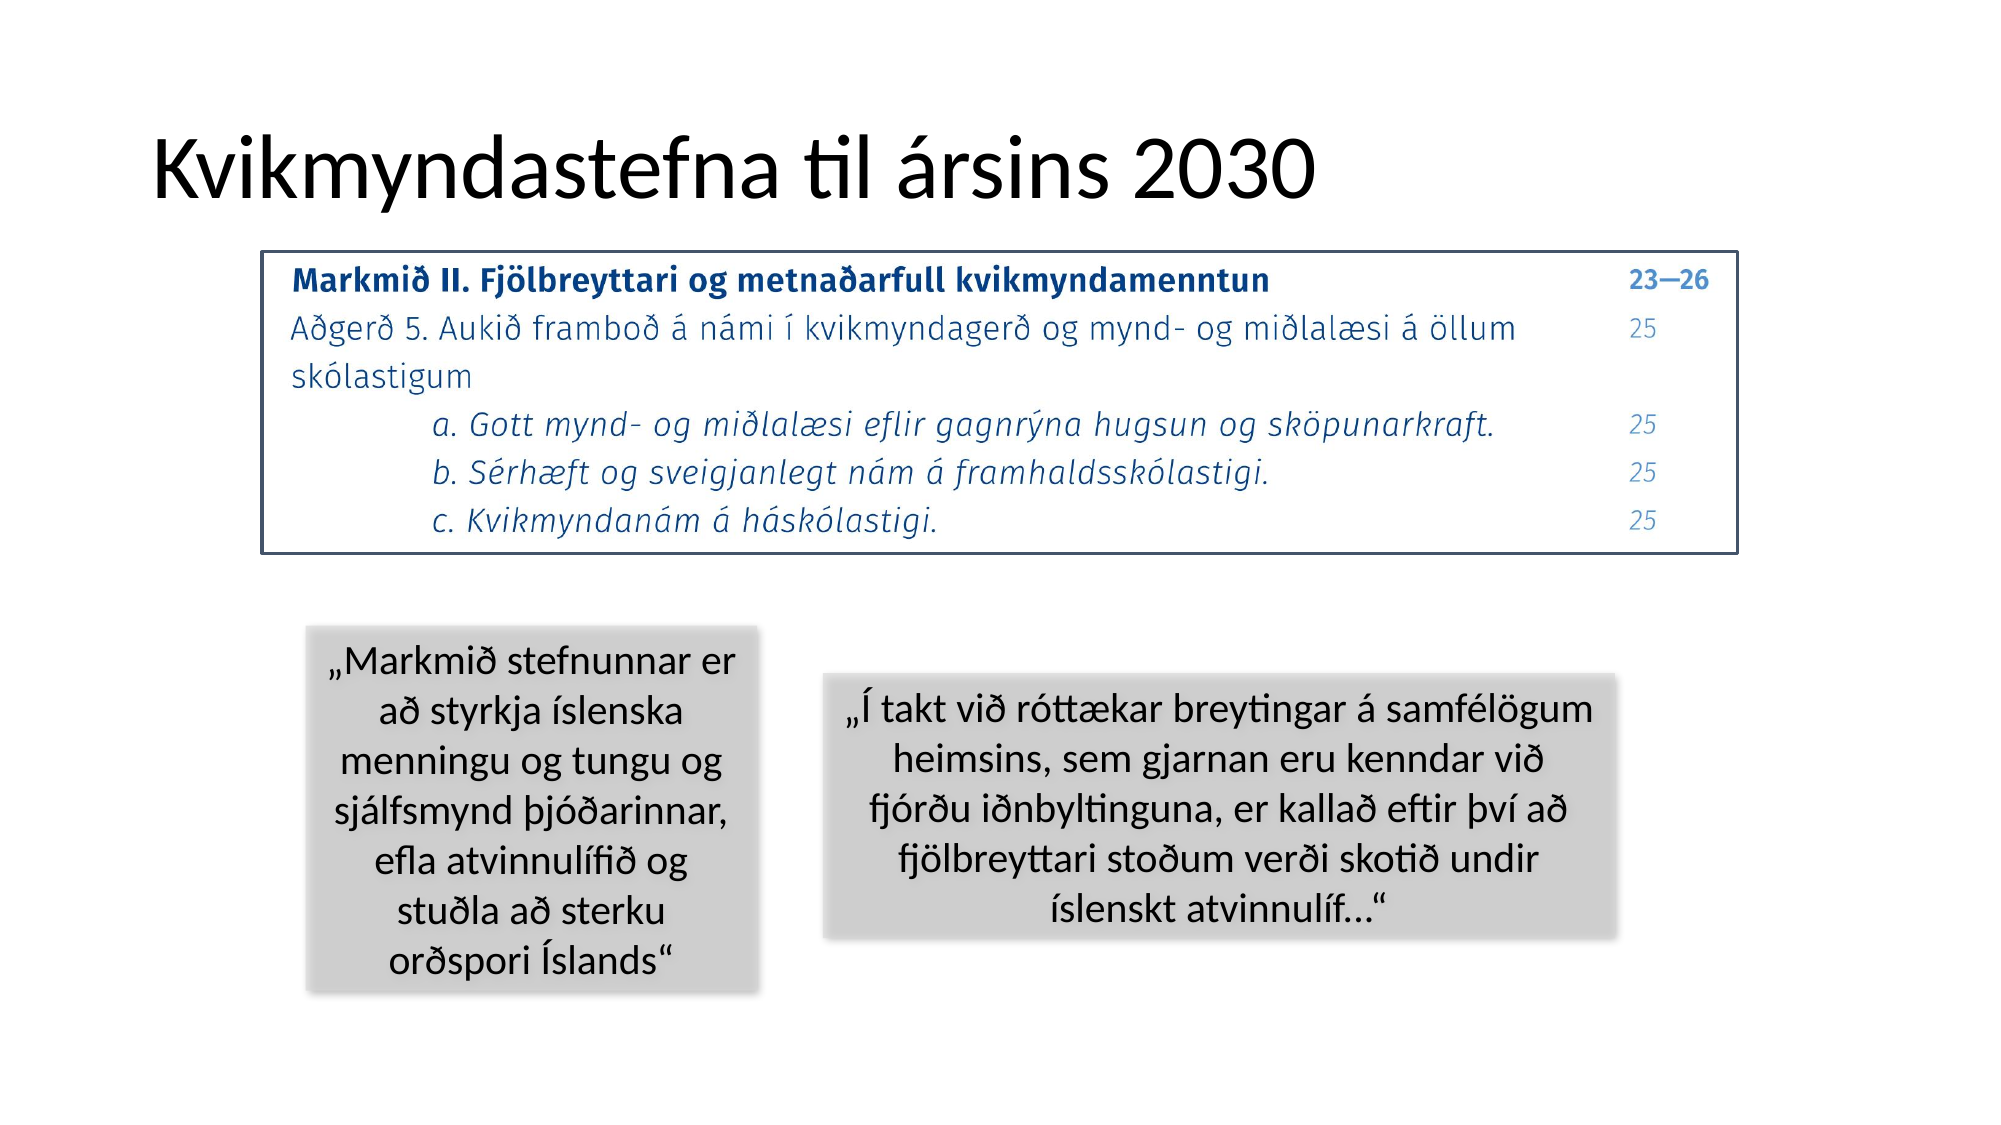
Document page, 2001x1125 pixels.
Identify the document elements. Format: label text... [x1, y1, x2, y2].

title Kvikmyndastefna til ársins 2030 [137, 59, 1863, 278]
text_box „Í takt við róttækar breytingar á samfélögum heimsins, sem gjarnan eru kenndar við fjórðu iðnbyltinguna, er kallað eftir því að fjölbreyttari stoðum verði skotið undir íslenskt atvinnulíf...“ [822, 673, 1615, 939]
picture [263, 253, 1737, 552]
text_box „Markmið stefnunnar er að styrkja íslenska menningu og tungu og sjálfsmynd þjóðarinnar, efla atvinnulífið og stuðla að sterku orðspori Íslands“ [305, 625, 758, 991]
